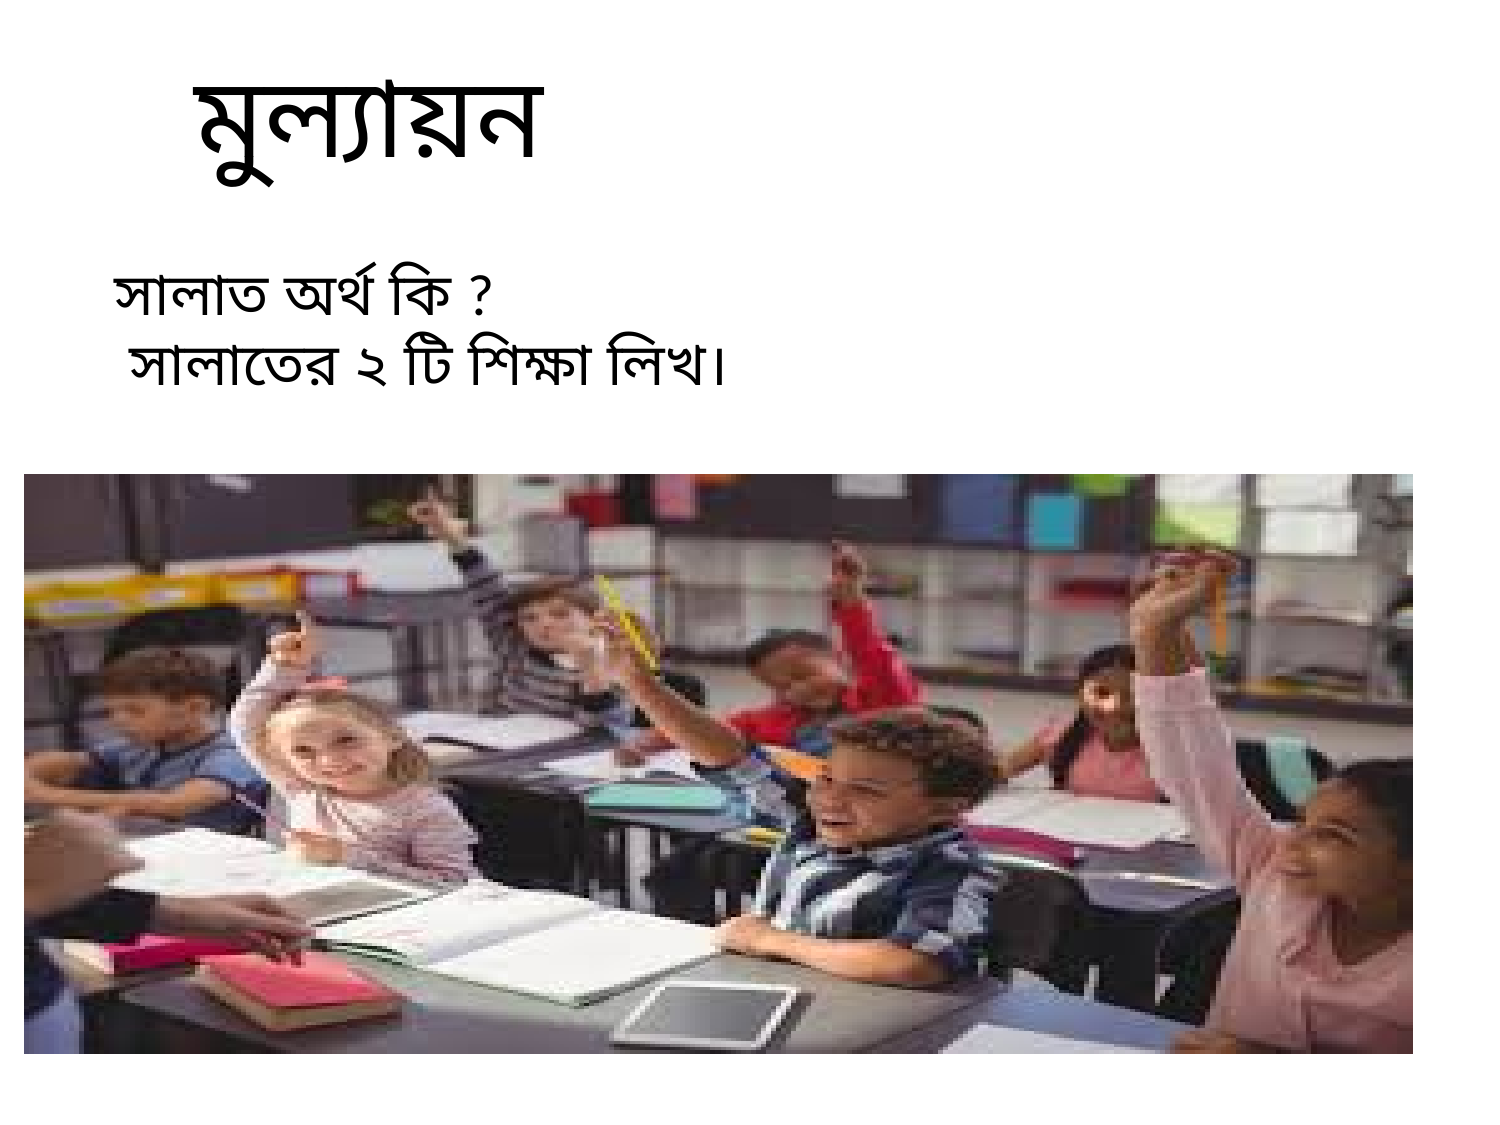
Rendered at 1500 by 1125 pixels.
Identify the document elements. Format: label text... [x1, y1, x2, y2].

text_box মুল্যায়ন [179, 37, 1080, 188]
picture [24, 474, 1413, 1054]
text_box সালাত অর্থ কি ? সালাতের ২ টি শিক্ষা লিখ। [99, 249, 1413, 405]
